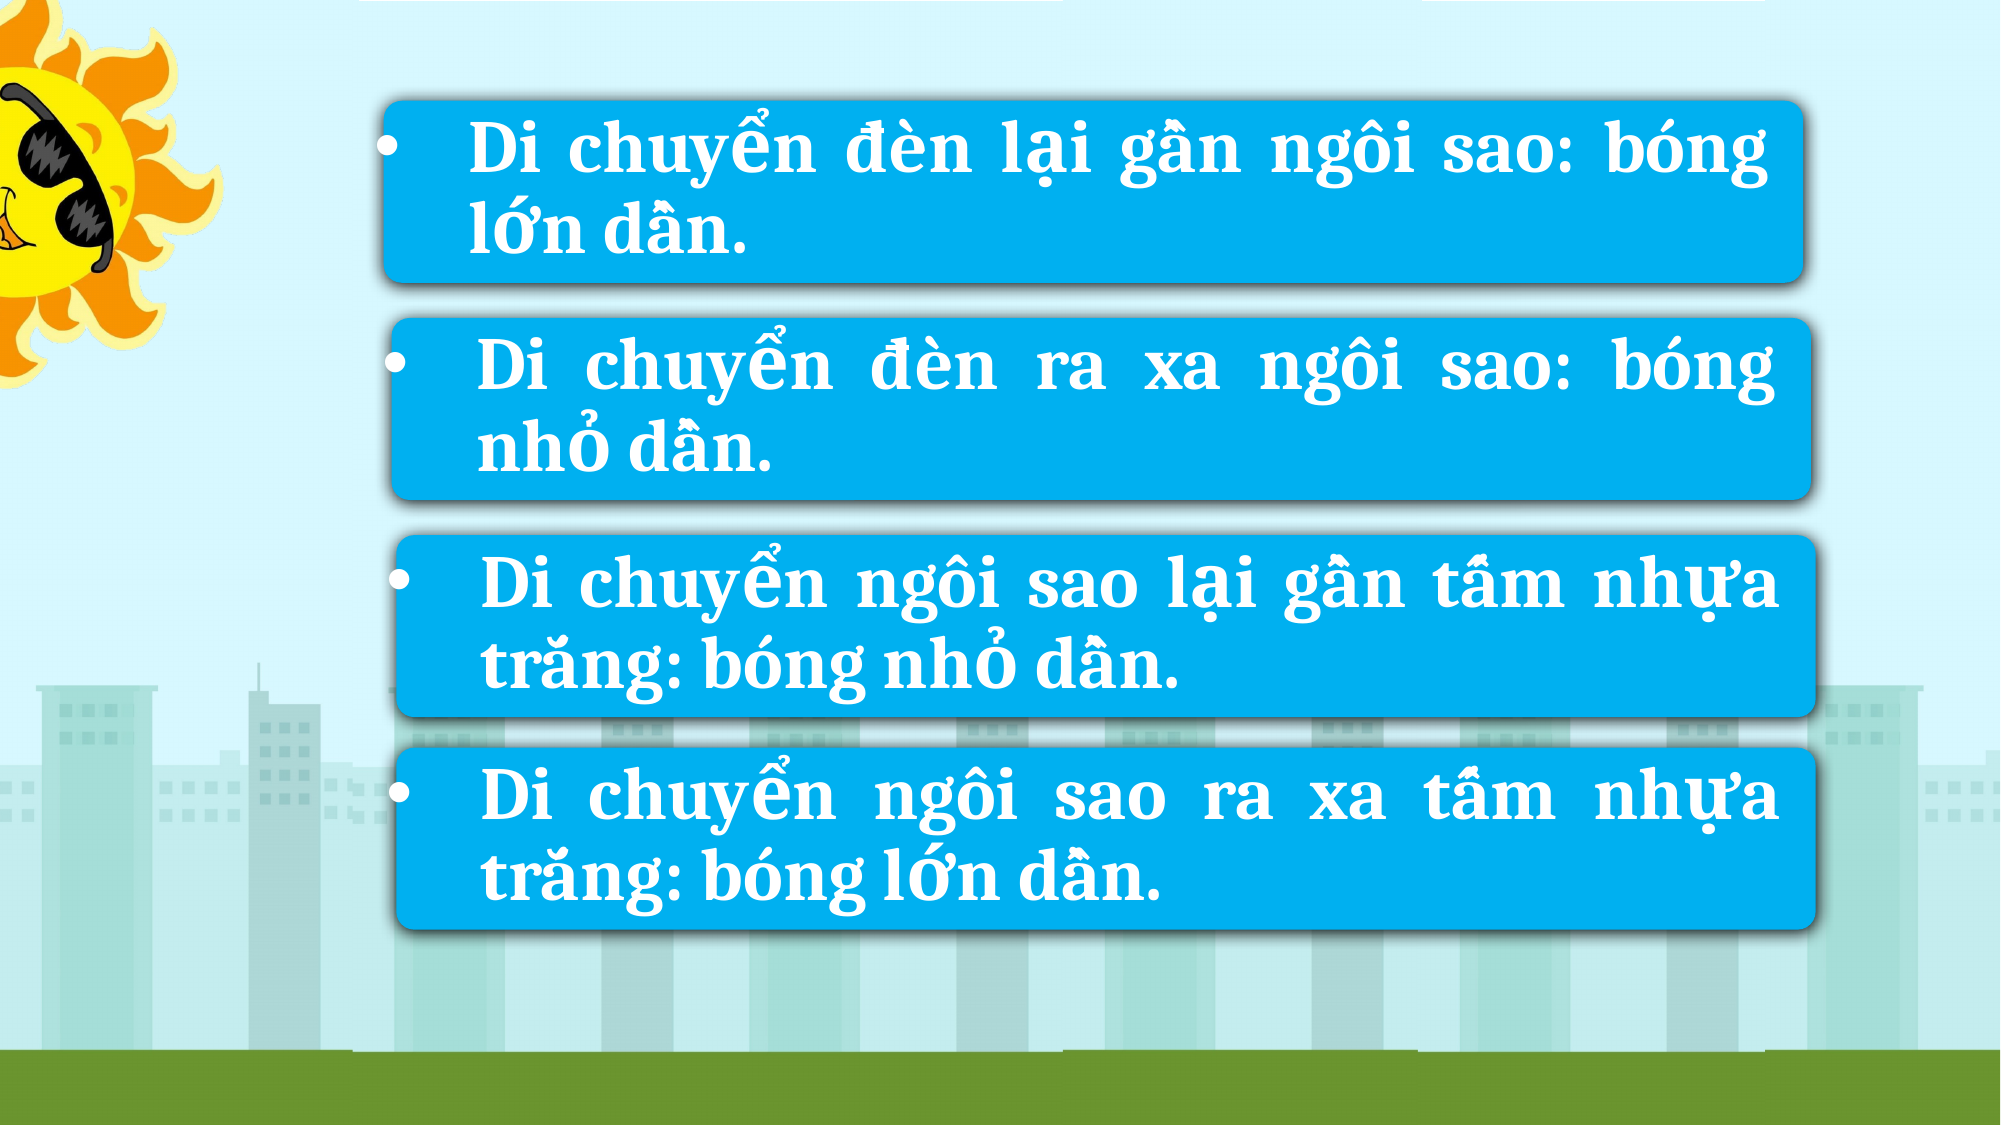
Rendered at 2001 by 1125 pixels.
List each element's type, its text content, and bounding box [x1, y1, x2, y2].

picture [0, 0, 2001, 1125]
text_box Di chuyển đèn ra xa ngôi sao: bóng nhỏ dần. [375, 330, 1784, 483]
text_box Di chuyển ngôi sao lại gần tấm nhựa trắng: bóng nhỏ dần. [380, 547, 1788, 700]
text_box [382, 99, 1805, 284]
text_box Di chuyển ngôi sao ra xa tấm nhựa trắng: bóng lớn dần. [380, 760, 1788, 912]
text_box [390, 316, 1812, 502]
text_box [395, 746, 1817, 931]
text_box Di chuyển đèn lại gần ngôi sao: bóng lớn dần. [367, 113, 1776, 265]
text_box [395, 534, 1817, 719]
